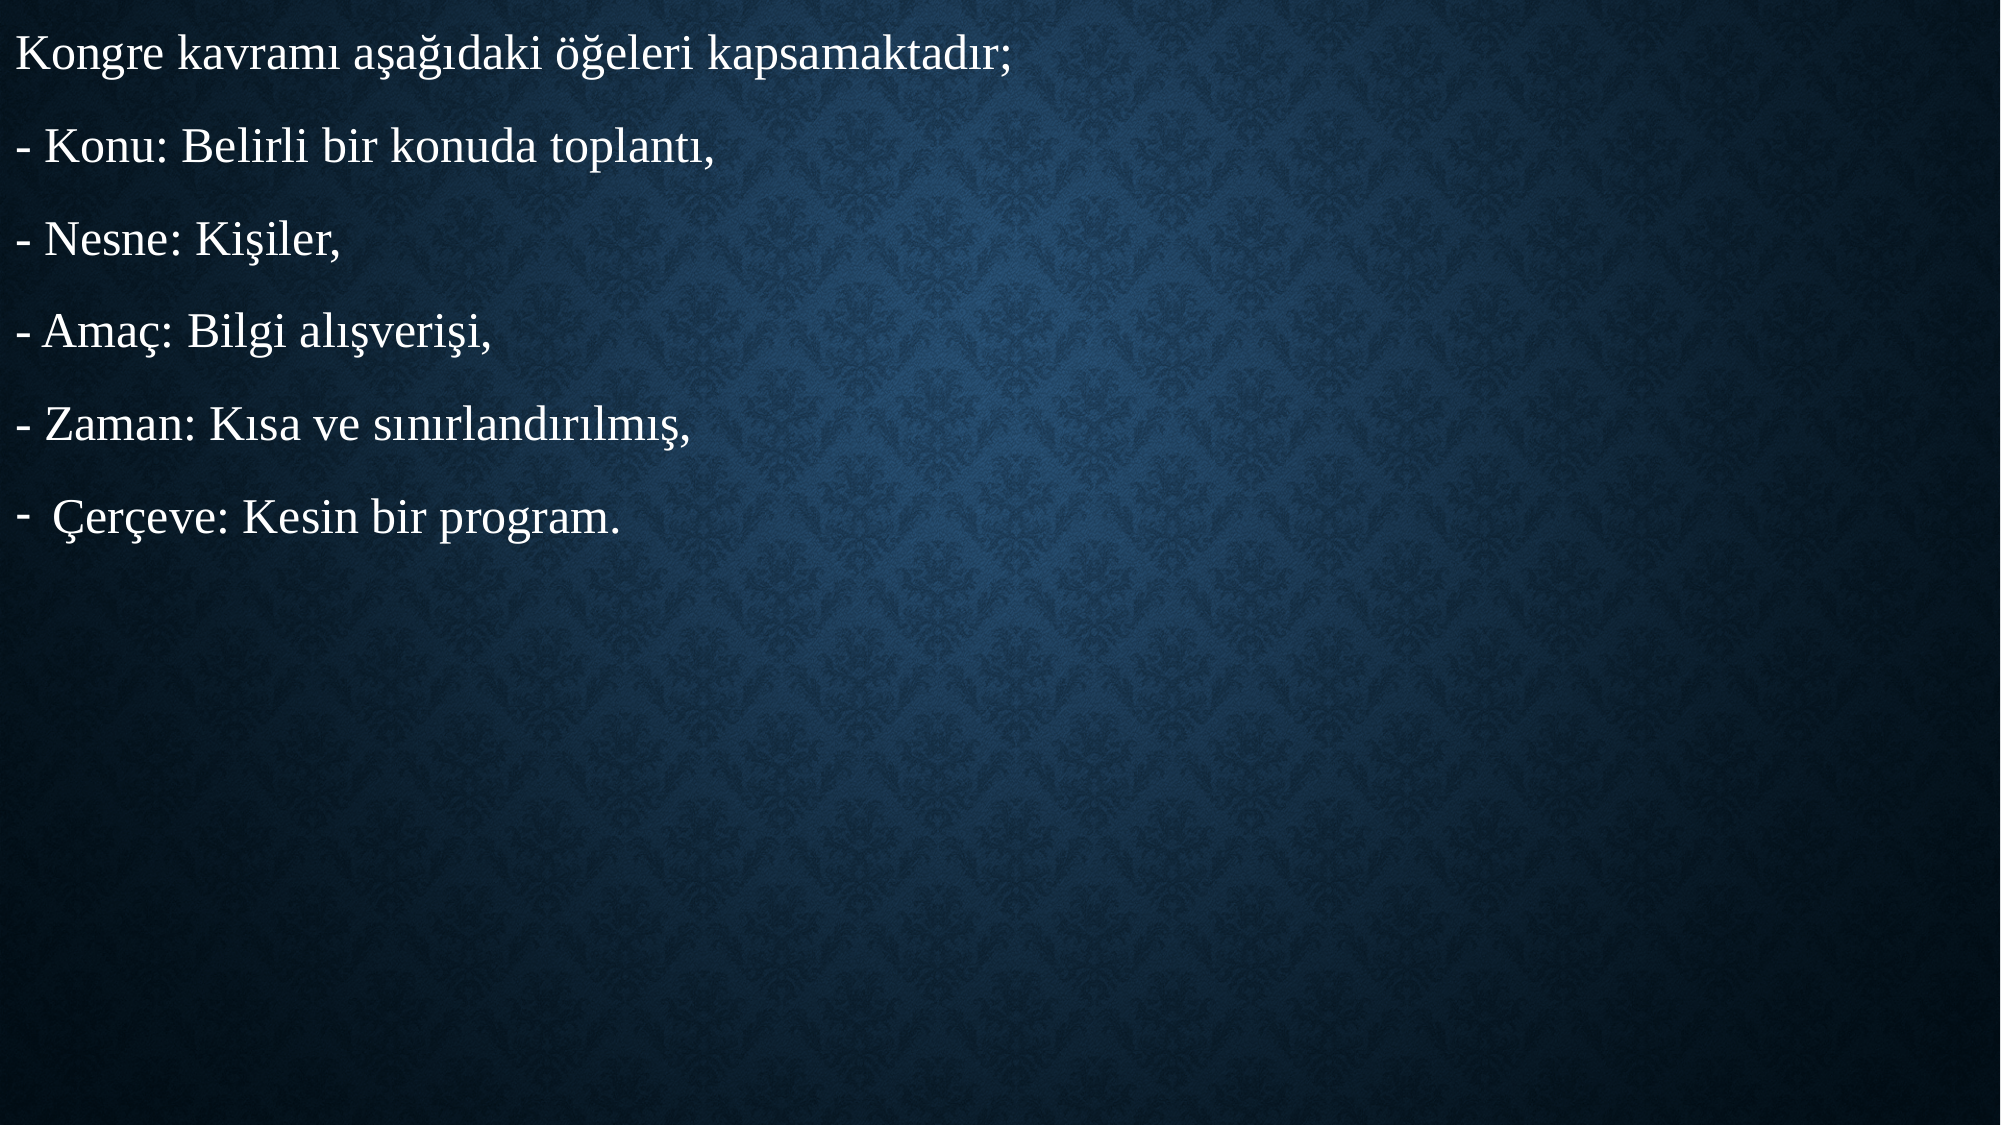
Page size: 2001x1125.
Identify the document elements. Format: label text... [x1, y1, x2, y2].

list Kongre kavramı aşağıdaki öğeleri kapsamaktadır; - Konu: Belirli bir konuda toplantı, - Nesne: Kişiler, - Amaç: Bilgi alışverişi, - Zaman: Kısa ve sınırlandırılmış, Çerçeve: Kesin bir program. [0, 0, 2000, 1125]
